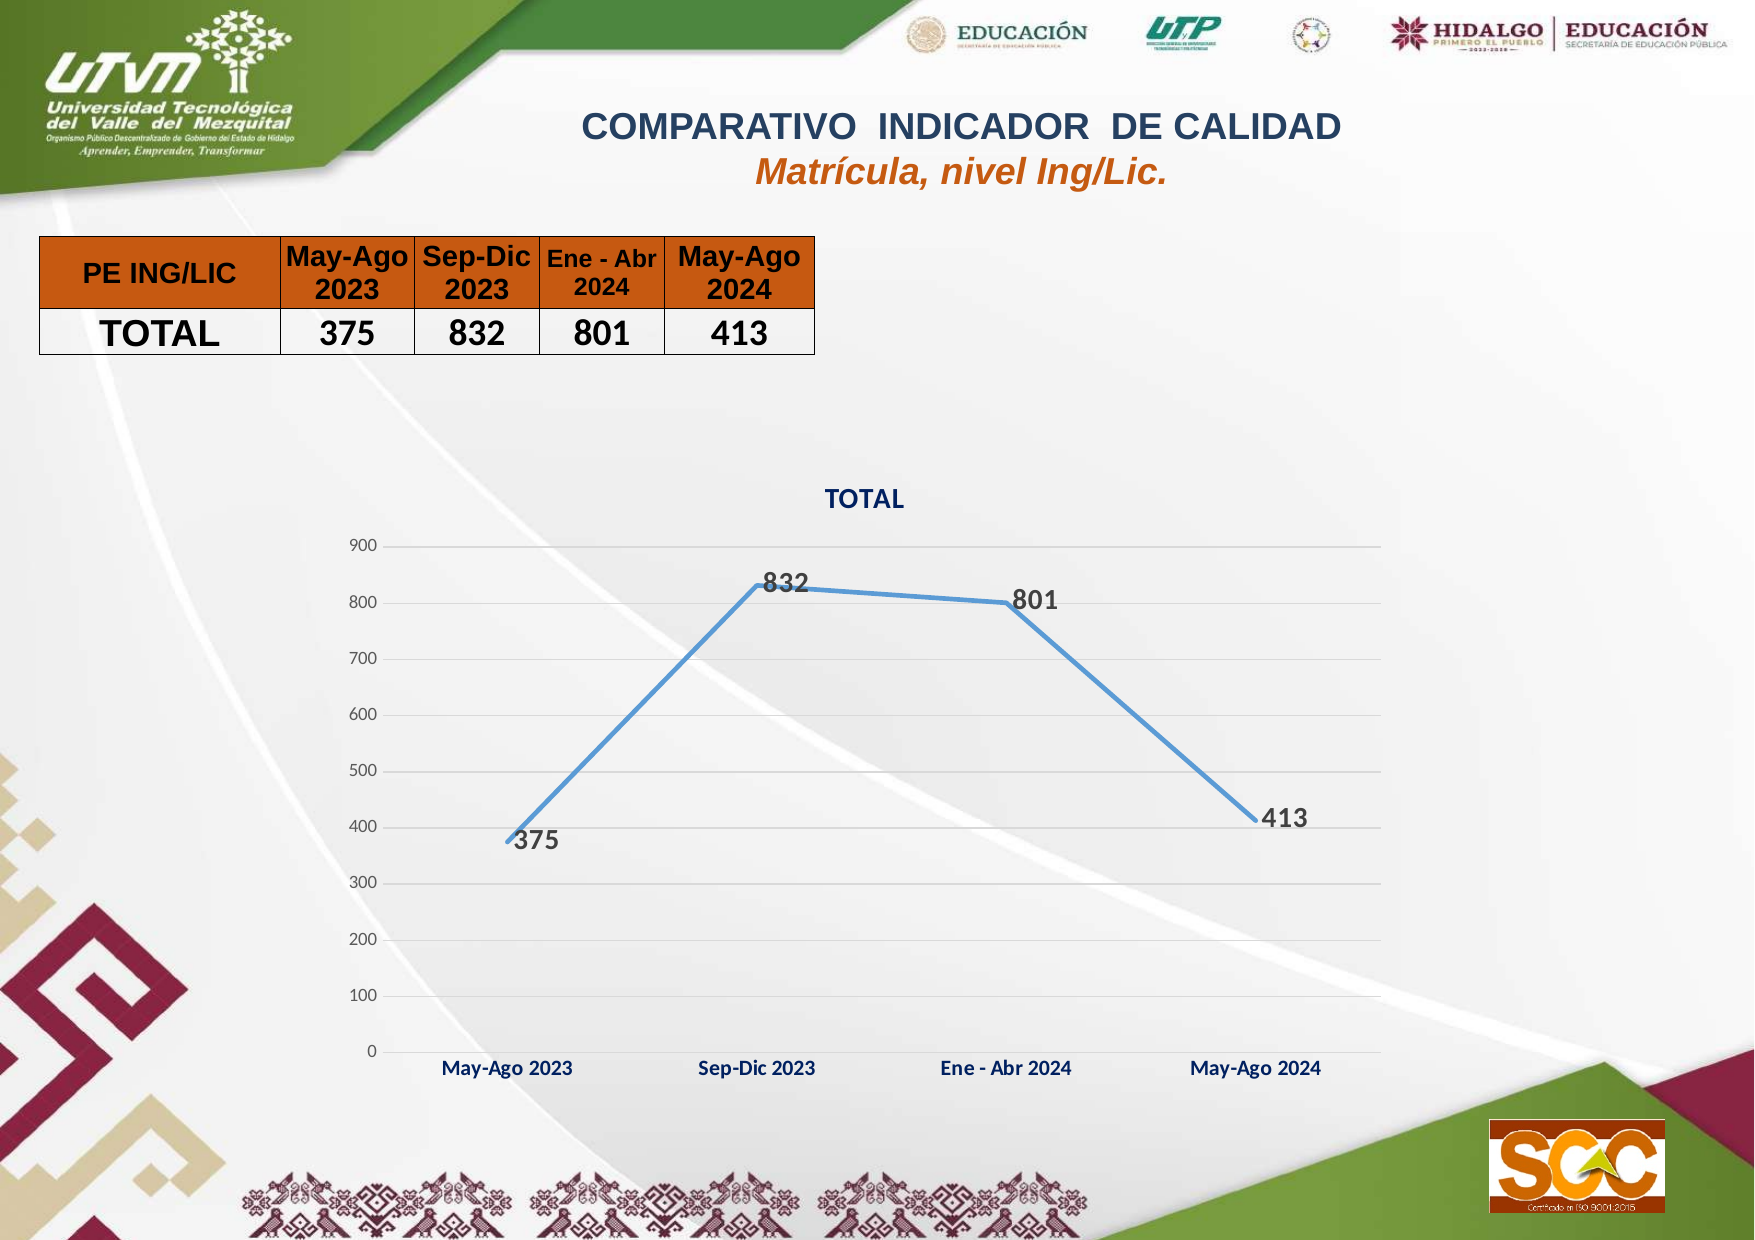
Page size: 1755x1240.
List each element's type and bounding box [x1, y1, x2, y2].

picture [0, 0, 1755, 1240]
chart [326, 456, 1403, 1095]
